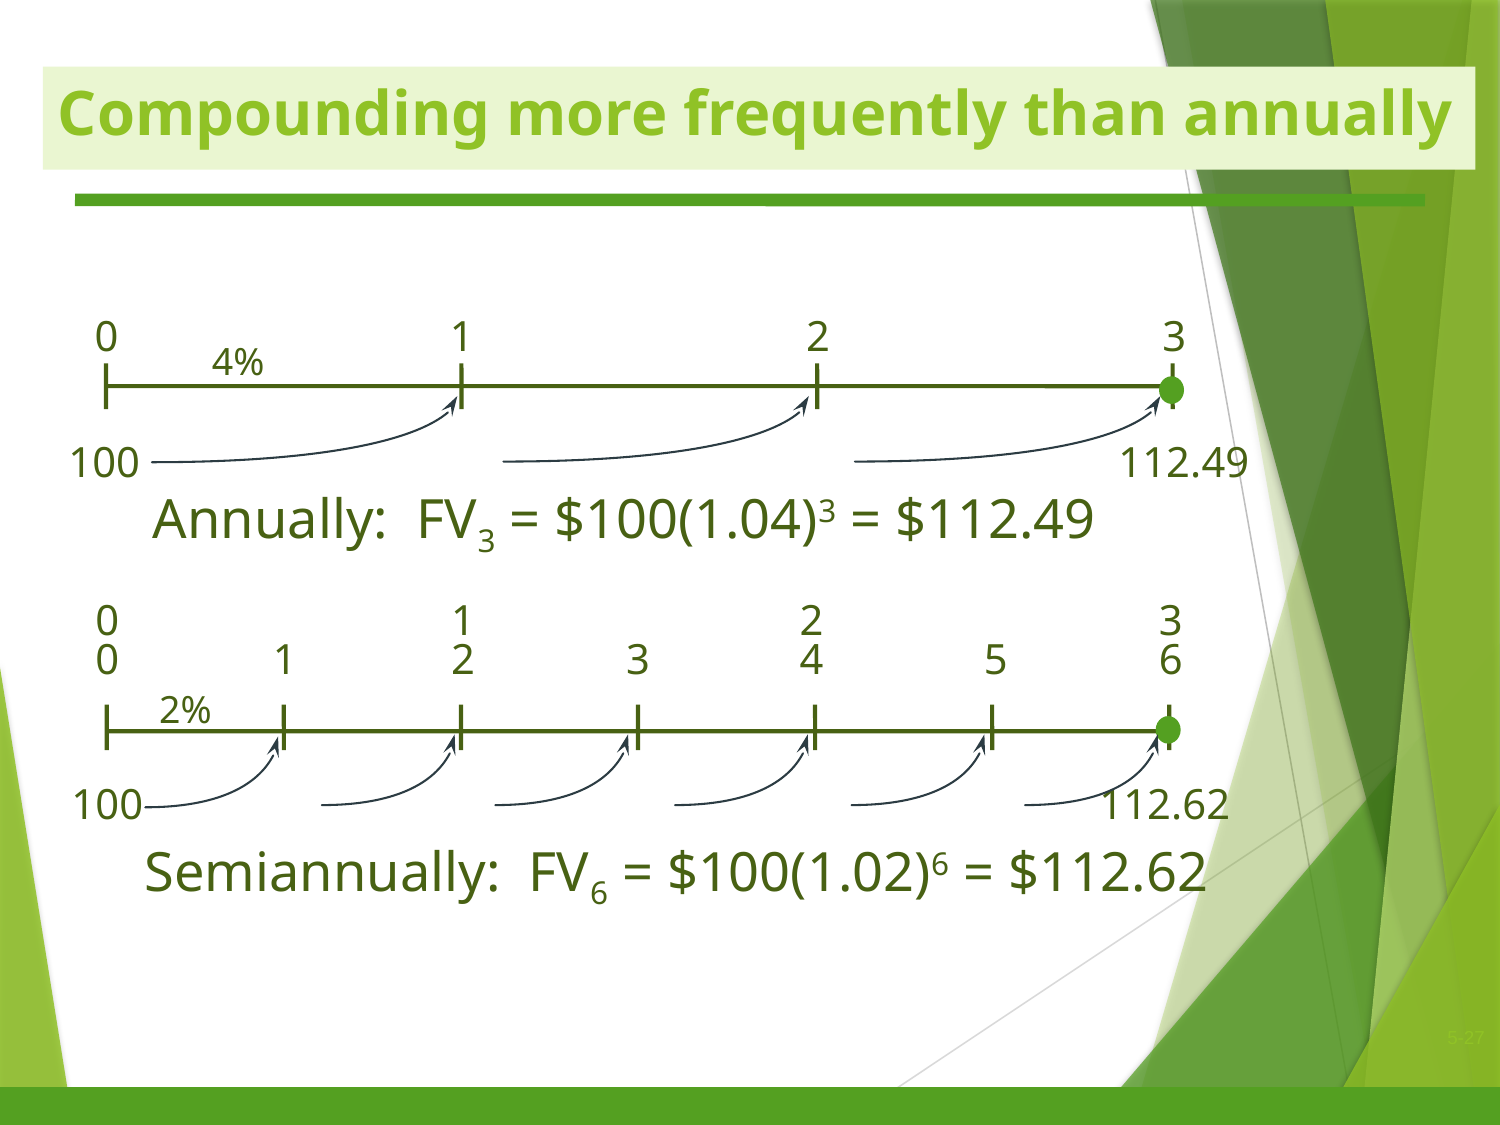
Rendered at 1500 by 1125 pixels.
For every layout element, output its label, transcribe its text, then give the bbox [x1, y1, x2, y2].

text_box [56, 301, 1273, 559]
title Compounding more frequently than annually [42, 66, 1476, 170]
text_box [57, 585, 1240, 912]
slide_number 5-27 [1347, 1011, 1500, 1063]
